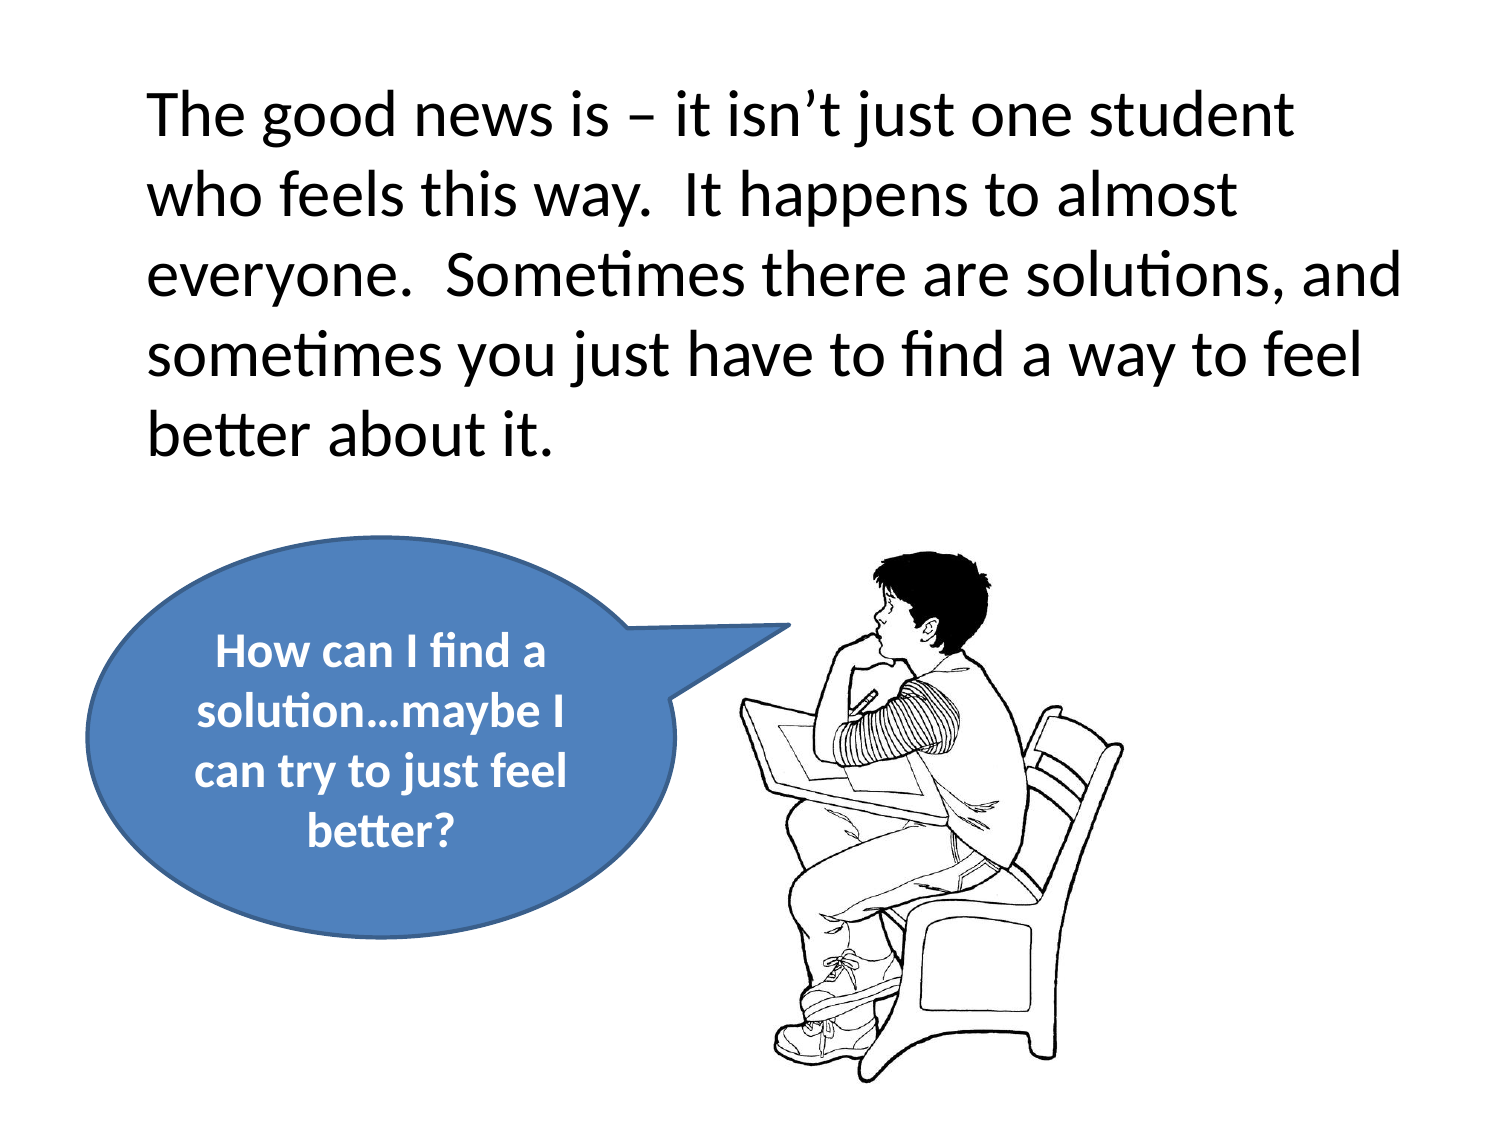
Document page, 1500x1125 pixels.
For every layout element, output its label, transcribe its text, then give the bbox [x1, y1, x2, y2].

list The good news is – it isn’t just one student who feels this way. It happens to almost everyone. Sometimes there are solutions, and sometimes you just have to find a way to feel better about it. [75, 62, 1425, 1100]
picture [737, 549, 1126, 1084]
text_box How can I find a solution…maybe I can try to just feel better? [85, 535, 732, 940]
